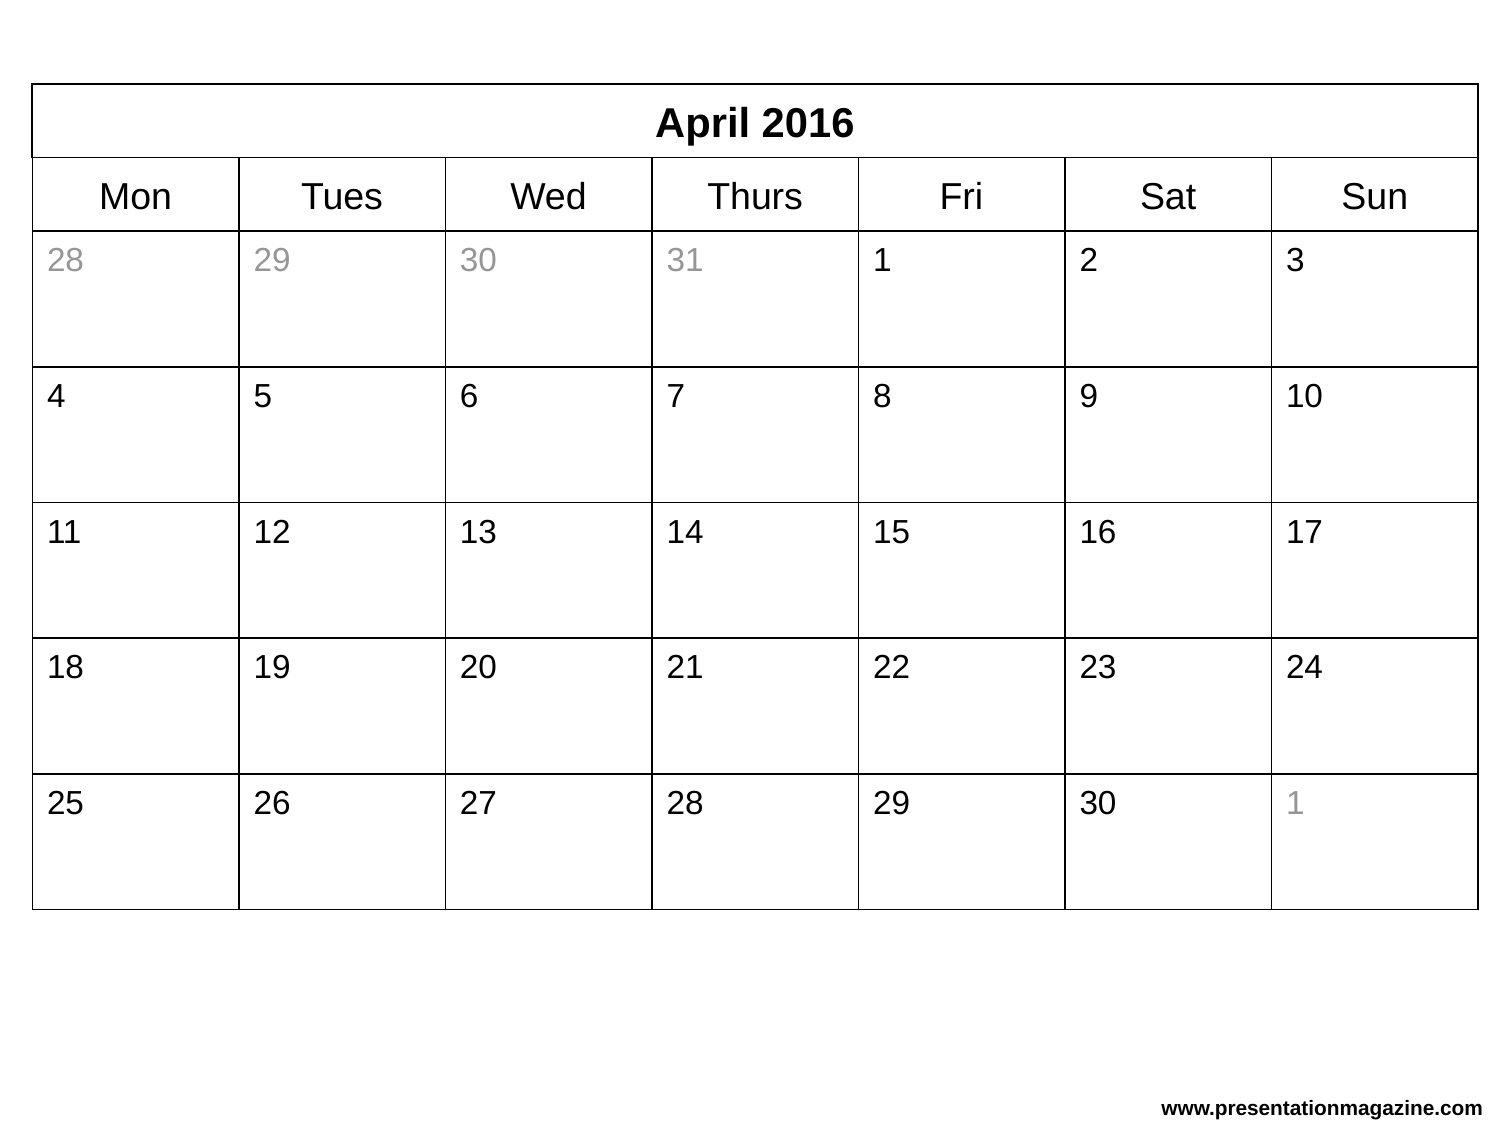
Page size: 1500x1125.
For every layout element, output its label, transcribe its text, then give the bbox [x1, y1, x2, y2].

text_box Wed [446, 158, 652, 231]
text_box 26 [239, 774, 446, 910]
text_box Fri [859, 158, 1065, 231]
text_box Tues [239, 158, 446, 231]
text_box 1 [859, 231, 1065, 367]
text_box 31 [651, 231, 859, 367]
text_box 11 [32, 503, 239, 639]
text_box 23 [1065, 639, 1272, 774]
text_box 10 [1272, 367, 1478, 503]
text_box April 2016 [32, 83, 1478, 158]
text_box 29 [238, 231, 445, 367]
text_box 16 [1065, 503, 1272, 639]
text_box Sat [1065, 158, 1272, 231]
text_box 17 [1272, 503, 1478, 639]
text_box 20 [446, 639, 652, 774]
text_box 7 [652, 367, 859, 503]
text_box 30 [1065, 774, 1272, 910]
text_box 12 [239, 503, 446, 639]
text_box 24 [1272, 639, 1478, 774]
text_box 6 [446, 367, 652, 503]
text_box 2 [1065, 231, 1272, 367]
text_box Mon [32, 158, 239, 231]
text_box 9 [1065, 367, 1272, 503]
text_box 15 [859, 503, 1065, 639]
text_box 3 [1272, 231, 1478, 367]
text_box 28 [32, 231, 238, 367]
text_box 5 [239, 367, 446, 503]
text_box 13 [446, 503, 652, 639]
text_box 30 [445, 231, 651, 367]
text_box 18 [32, 639, 239, 774]
text_box 25 [32, 774, 239, 910]
text_box 29 [859, 774, 1065, 910]
text_box 1 [1272, 774, 1478, 910]
text_box 8 [859, 367, 1065, 503]
text_box Sun [1272, 158, 1478, 231]
text_box 14 [652, 503, 859, 639]
text_box 22 [859, 639, 1065, 774]
text_box 19 [239, 639, 446, 774]
text_box Thurs [652, 158, 859, 231]
text_box 21 [652, 639, 859, 774]
text_box 4 [32, 367, 239, 503]
text_box 28 [652, 774, 859, 910]
text_box 27 [446, 774, 652, 910]
